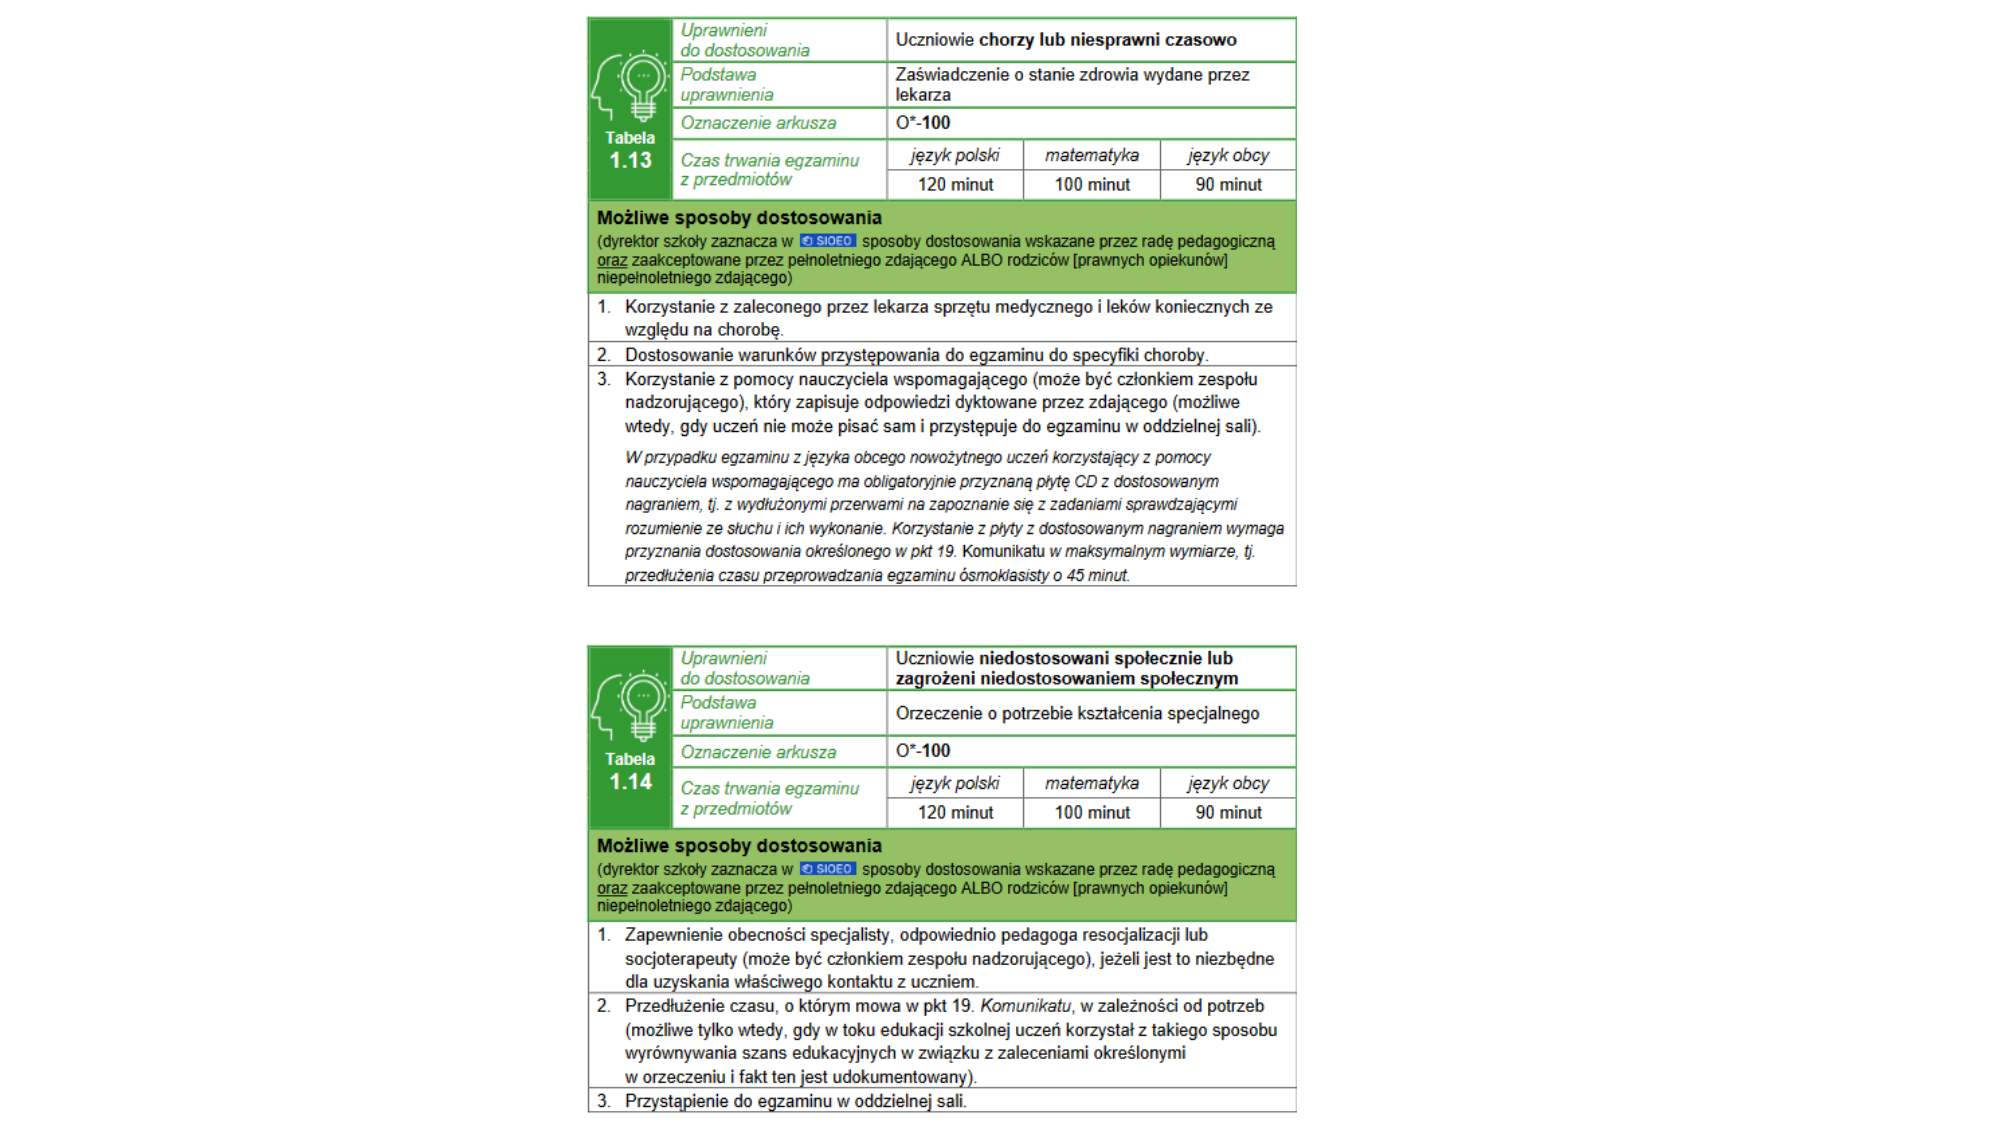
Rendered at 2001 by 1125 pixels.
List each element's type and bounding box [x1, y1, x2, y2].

list [584, 15, 1297, 1114]
